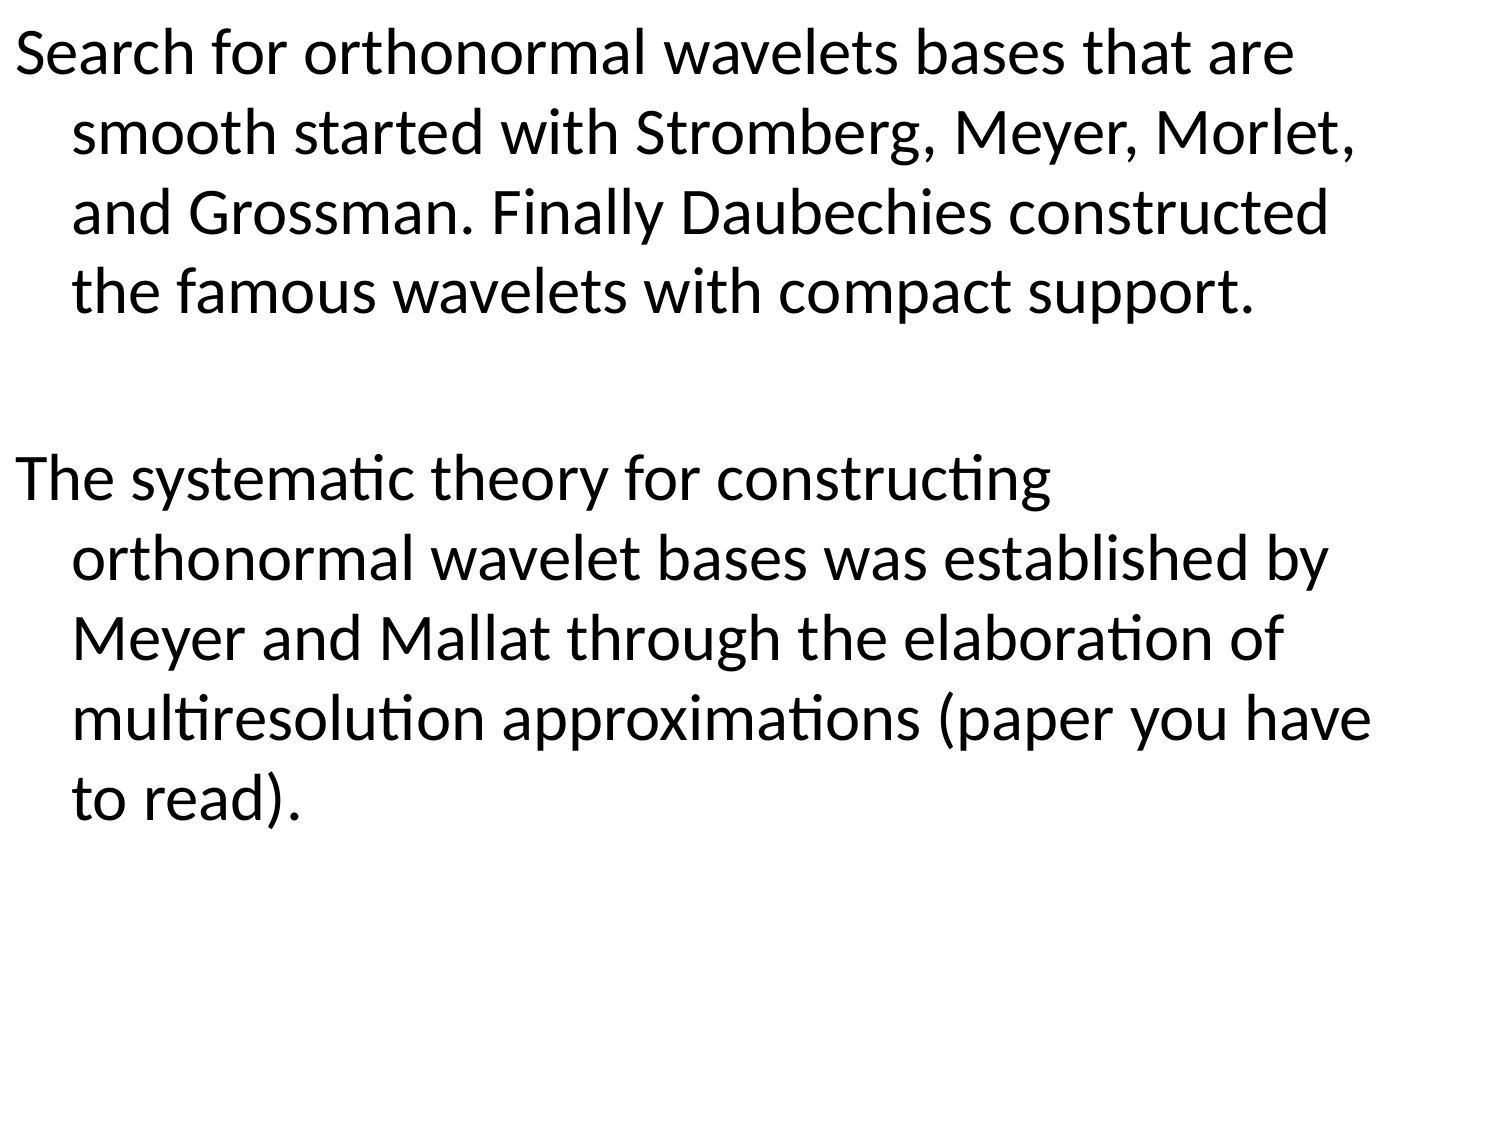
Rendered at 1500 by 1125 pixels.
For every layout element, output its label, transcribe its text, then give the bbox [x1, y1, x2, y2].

list Search for orthonormal wavelets bases that are smooth started with Stromberg, Meyer, Morlet, and Grossman. Finally Daubechies constructed the famous wavelets with compact support. The systematic theory for constructing orthonormal wavelet bases was established by Meyer and Mallat through the elaboration of multiresolution approximations (paper you have to read). [0, 0, 1425, 1125]
